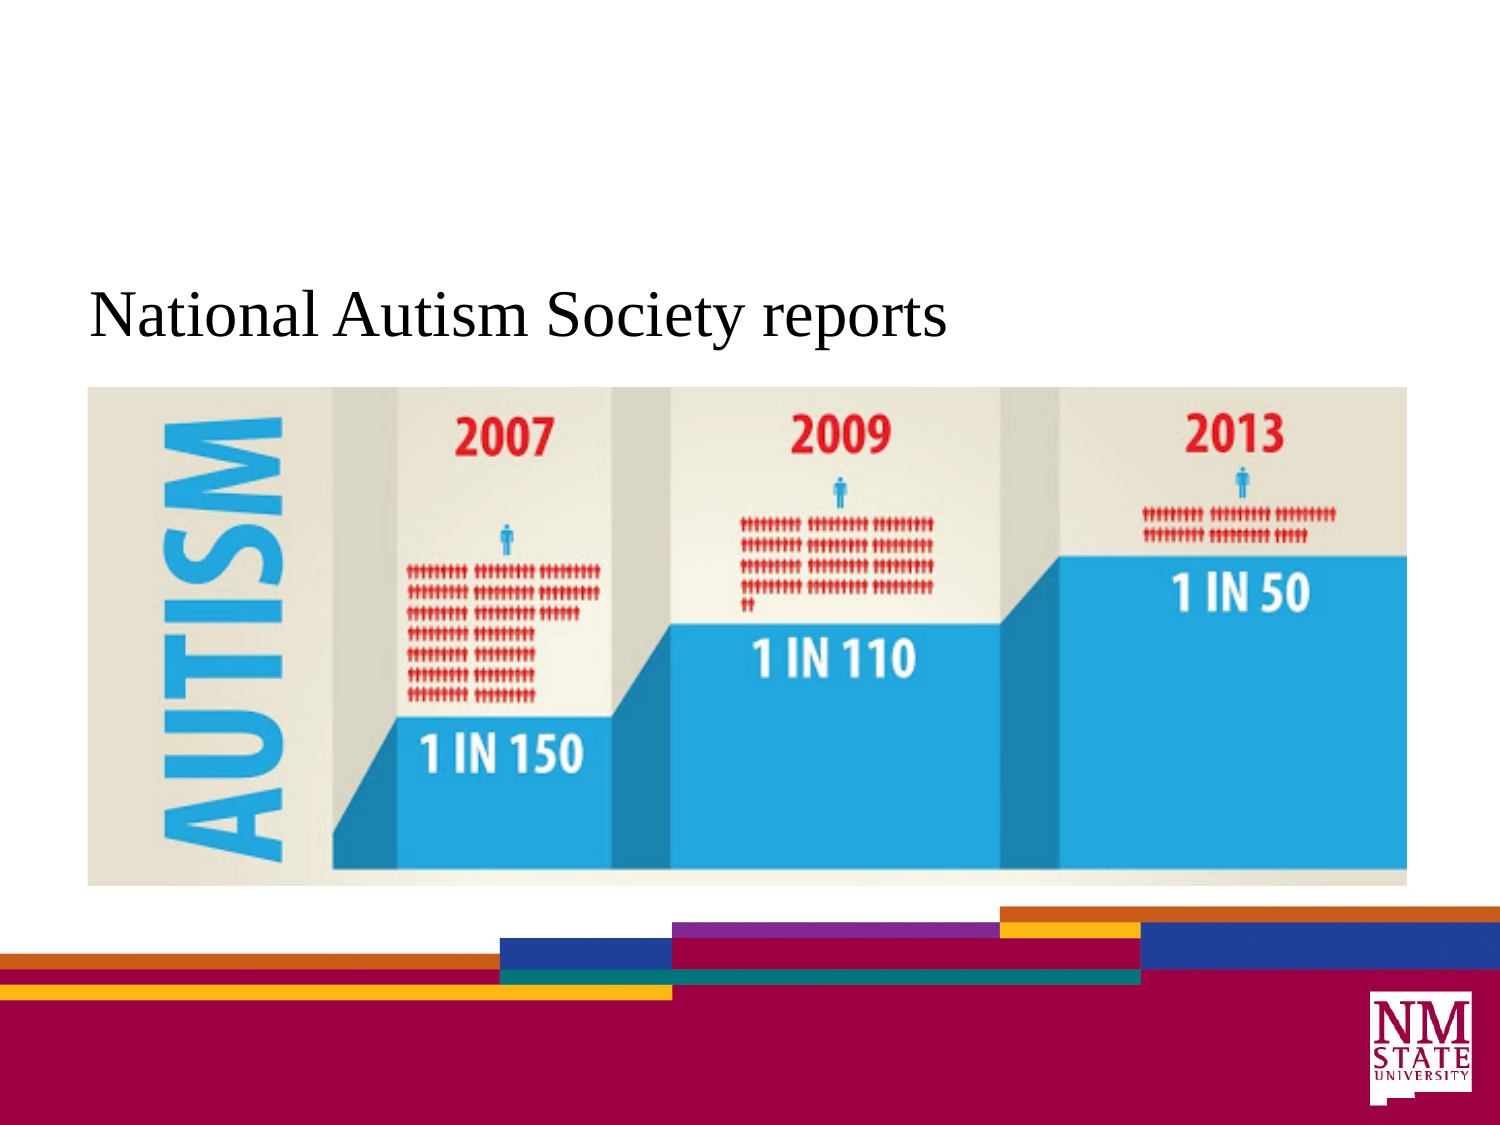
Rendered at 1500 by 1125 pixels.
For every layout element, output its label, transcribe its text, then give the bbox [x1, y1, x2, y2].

picture [0, 0, 1500, 1125]
list National Autism Society reports [75, 262, 1425, 1005]
